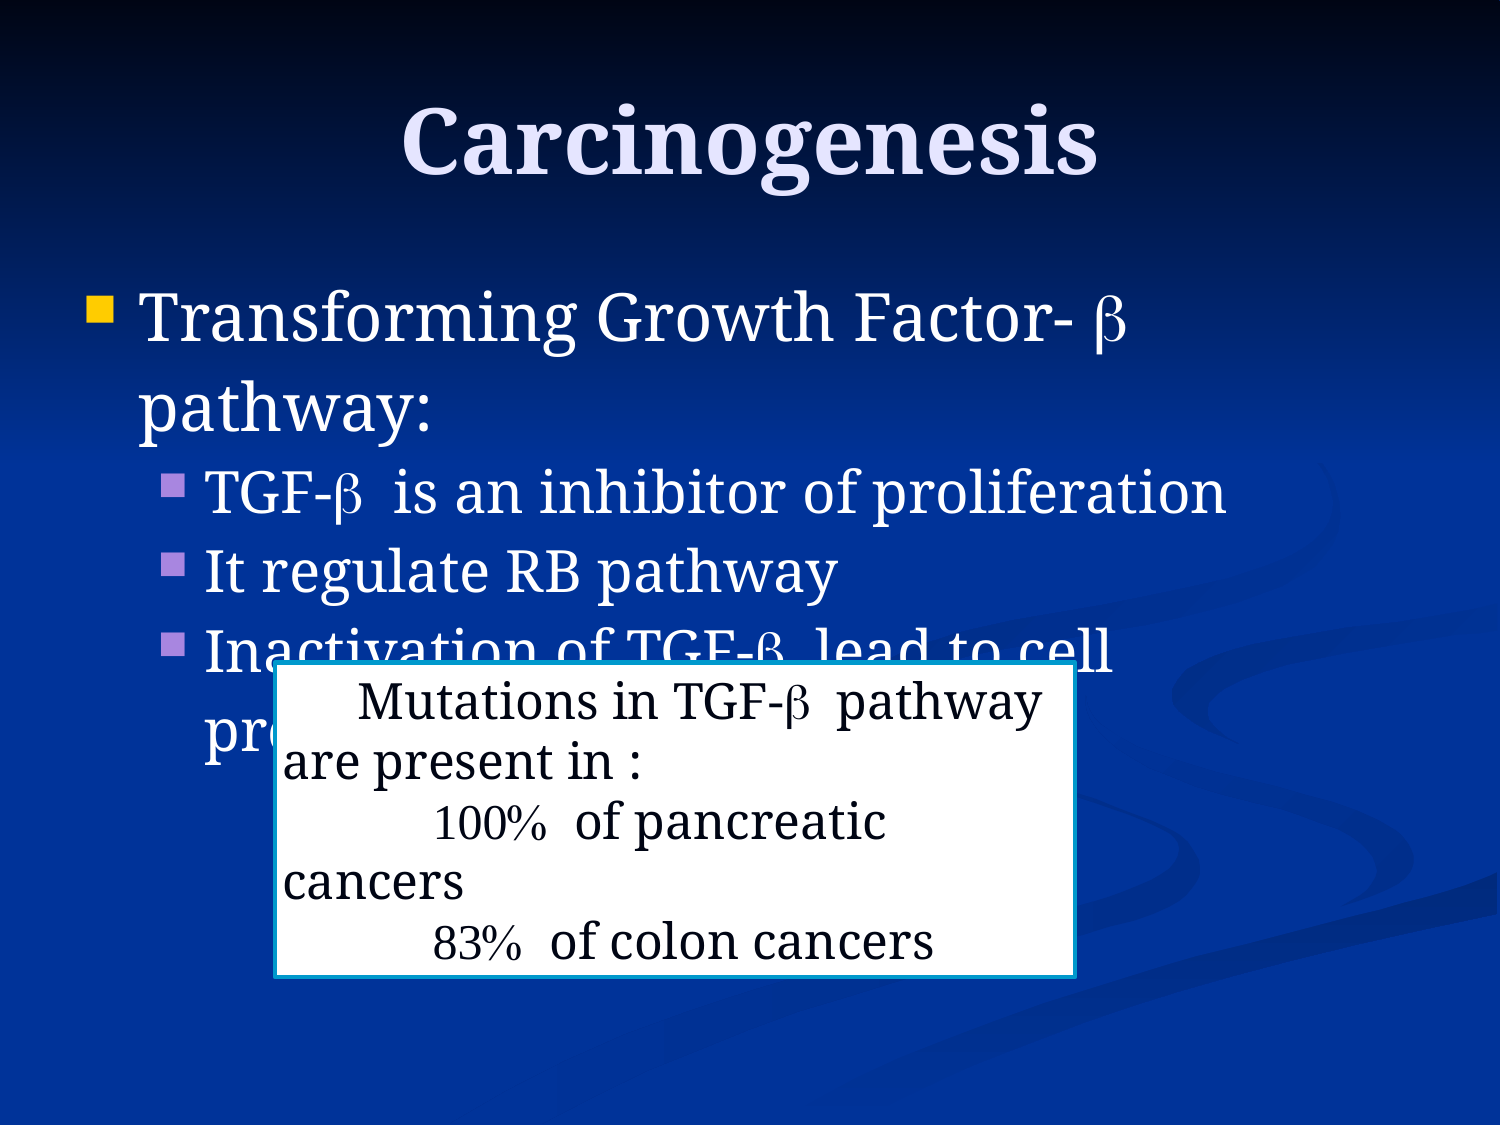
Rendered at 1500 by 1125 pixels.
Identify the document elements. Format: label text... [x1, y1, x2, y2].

list Transforming Growth Factor- b pathway: TGF-b is an inhibitor of proliferation It regulate RB pathway Inactivation of TGF-b lead to cell proliferation [74, 261, 1426, 1006]
title Carcinogenesis [74, 44, 1426, 234]
text_box Mutations in TGF-b pathway are present in : 100% of pancreatic cancers 83% of colon cancers [275, 662, 1075, 978]
